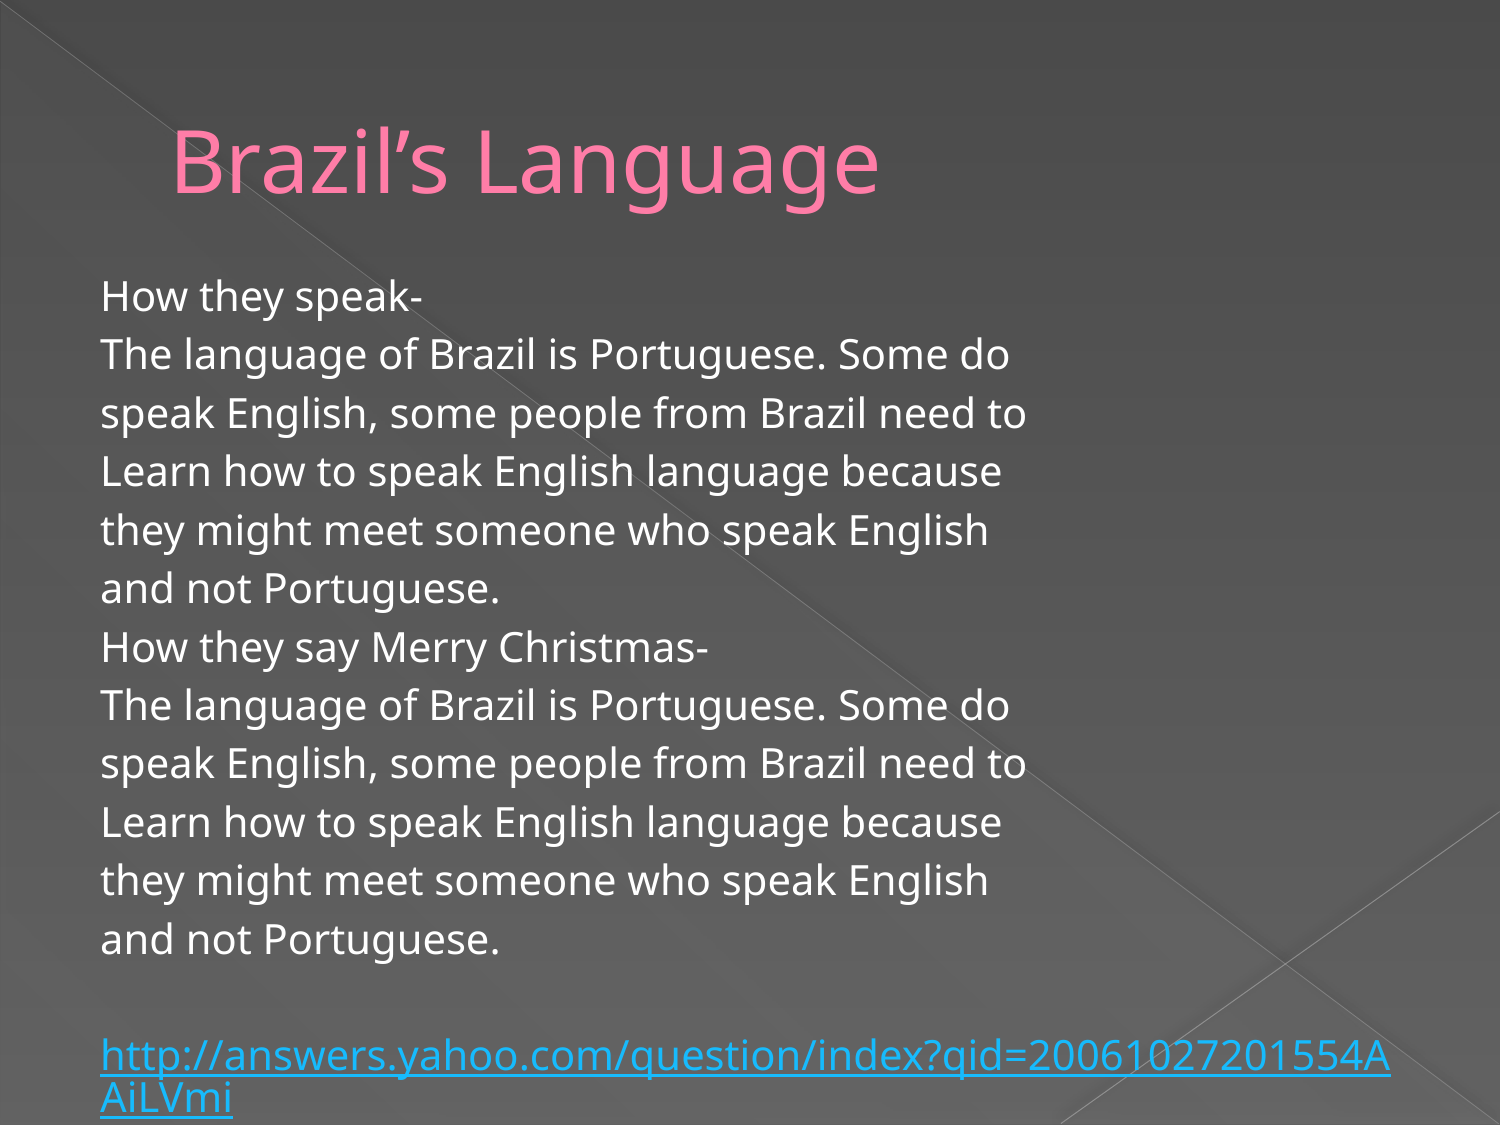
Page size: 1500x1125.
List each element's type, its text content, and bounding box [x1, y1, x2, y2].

list How they speak- The language of Brazil is Portuguese. Some do speak English, some people from Brazil need to Learn how to speak English language because they might meet someone who speak English and not Portuguese. How they say Merry Christmas- The language of Brazil is Portuguese. Some do speak English, some people from Brazil need to Learn how to speak English language because they might meet someone who speak English and not Portuguese. http://answers.yahoo.com/question/index?qid=20061027201554AAiLVmi [75, 262, 1425, 1100]
title Brazil’s Language [75, 43, 1425, 262]
